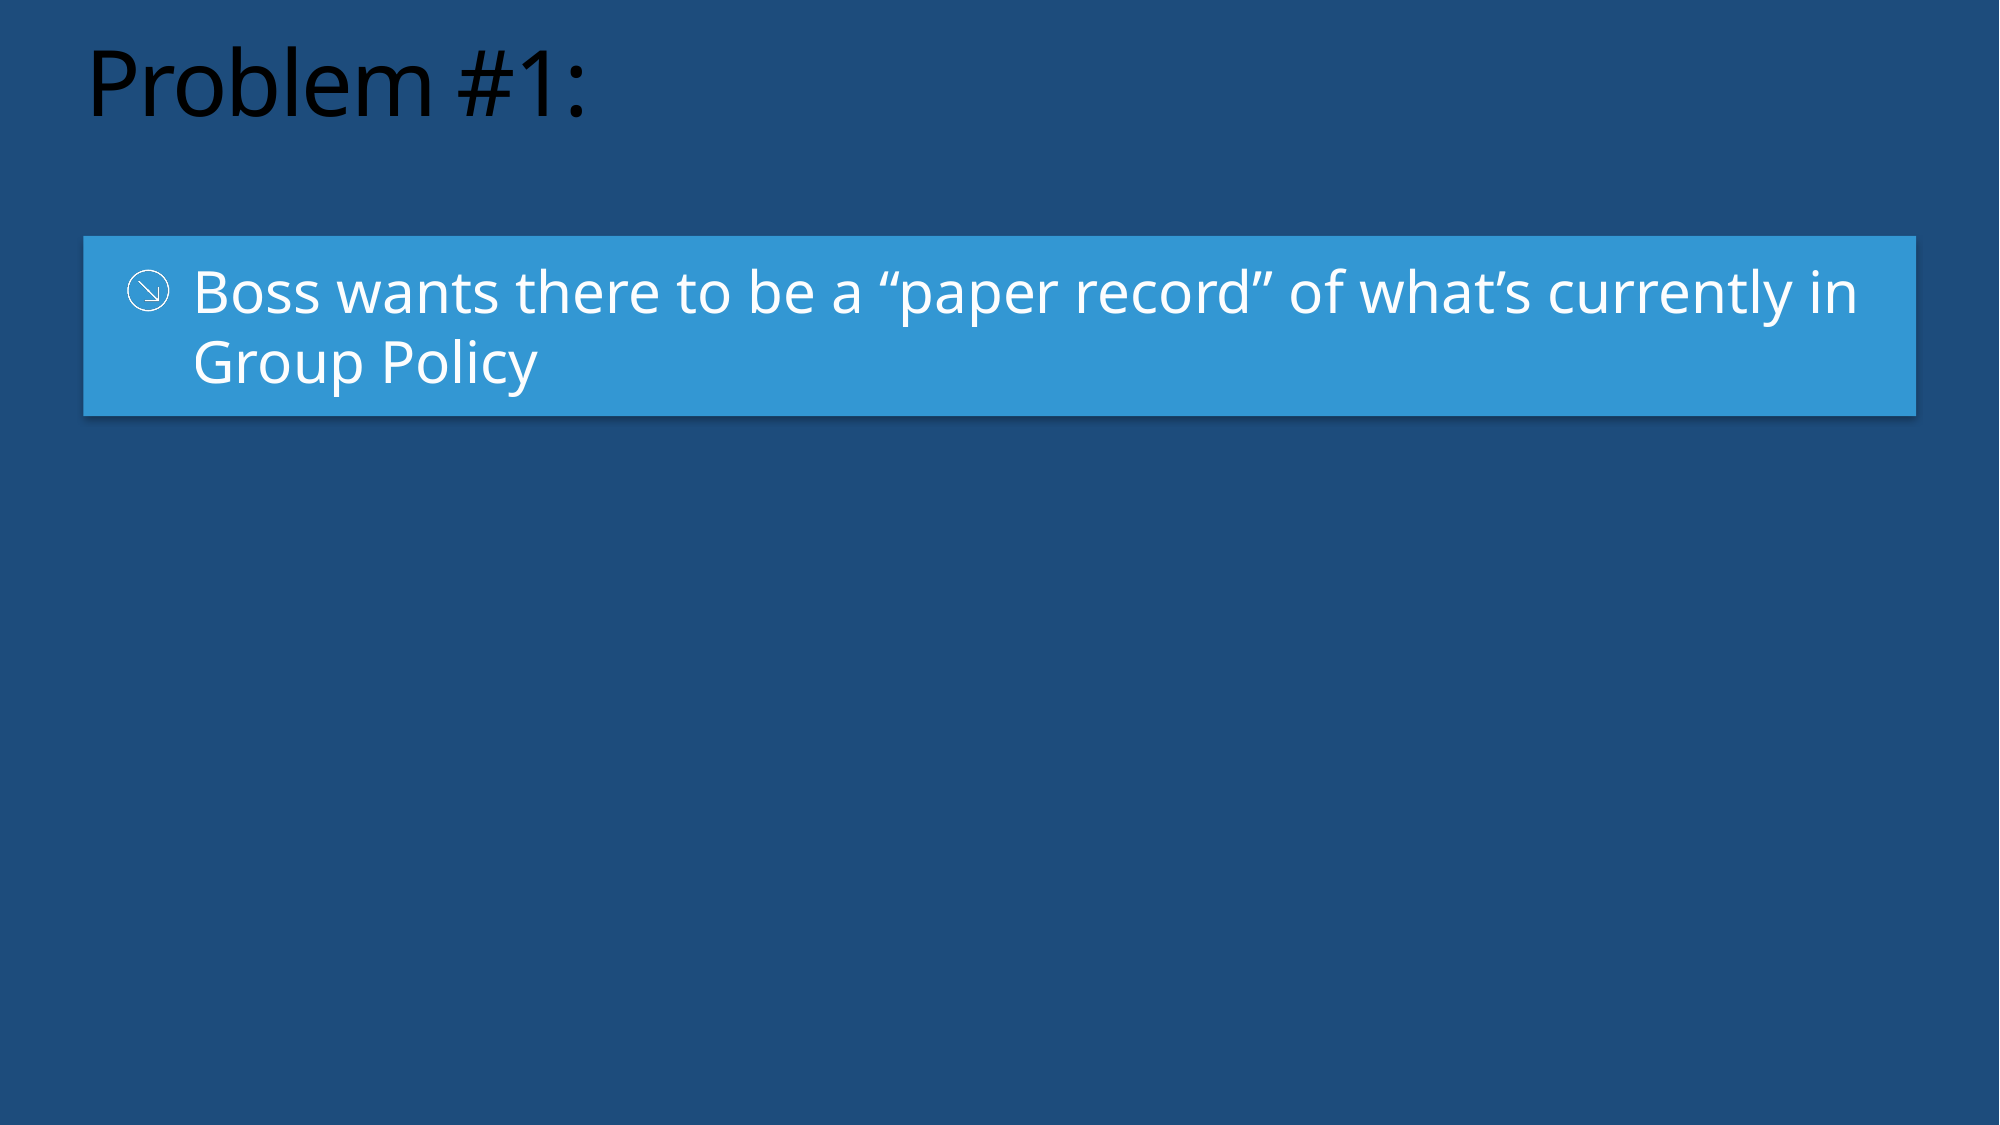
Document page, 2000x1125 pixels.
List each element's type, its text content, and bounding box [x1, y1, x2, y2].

text_box Boss wants there to be a “paper record” of what’s currently in Group Policy [96, 247, 1903, 403]
text_box [83, 235, 1917, 417]
title Problem #1: [85, 37, 1914, 138]
picture [126, 268, 170, 312]
